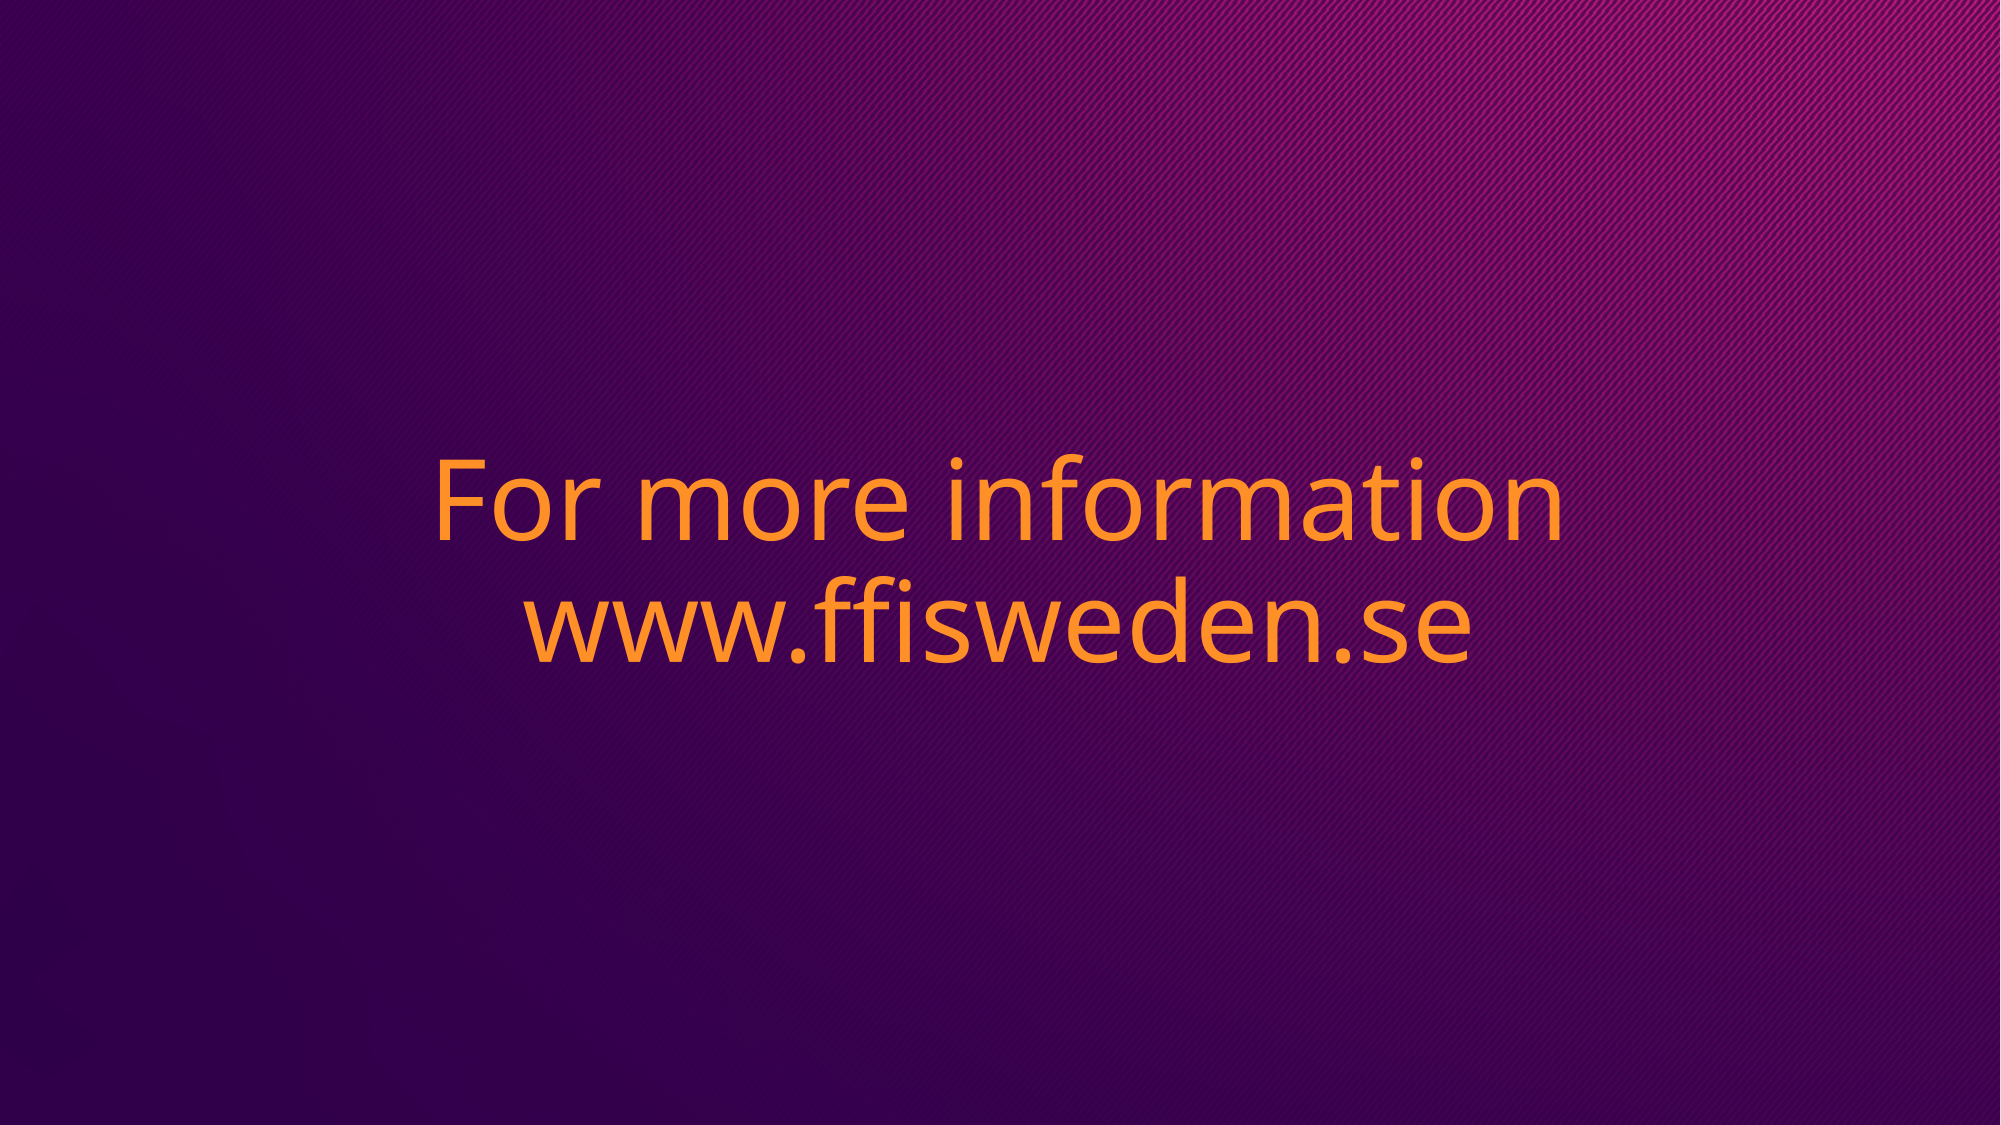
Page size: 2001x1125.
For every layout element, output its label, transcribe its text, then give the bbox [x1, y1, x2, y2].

title For more information www.ffisweden.se [317, 343, 1683, 786]
picture [0, 0, 2001, 1125]
